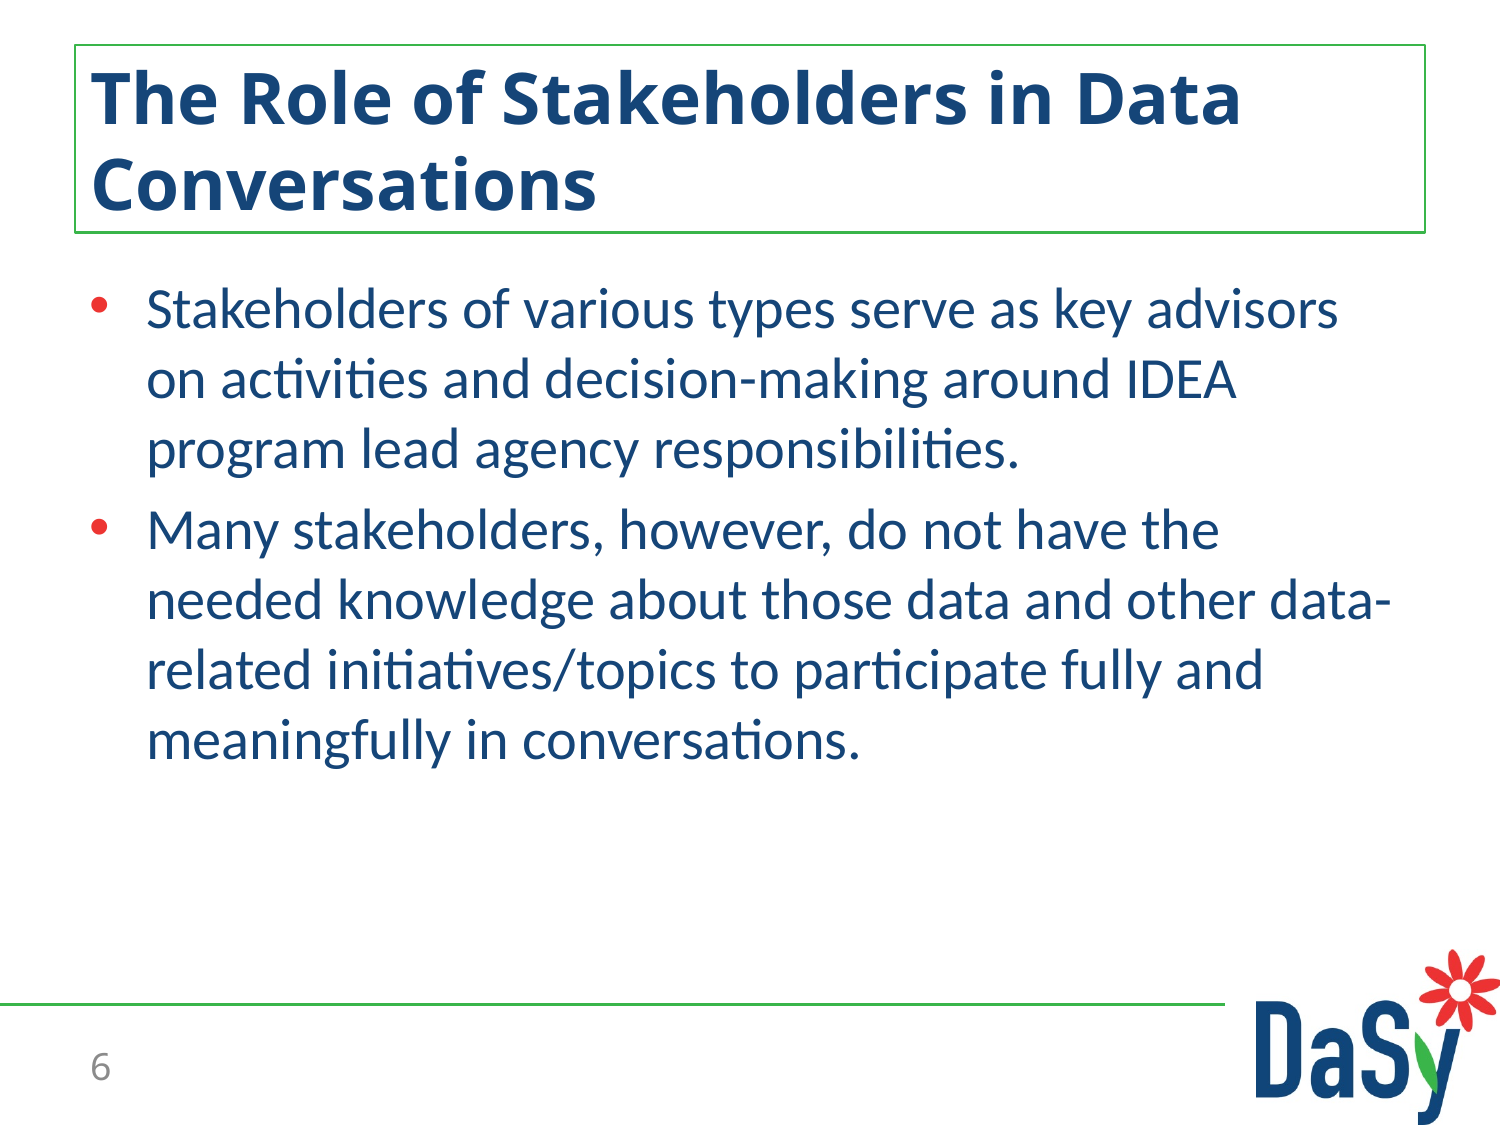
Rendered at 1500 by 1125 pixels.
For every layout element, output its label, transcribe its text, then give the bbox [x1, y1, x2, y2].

picture [1256, 949, 1500, 1125]
title The Role of Stakeholders in Data Conversations [74, 44, 1426, 234]
list Stakeholders of various types serve as key advisors on activities and decision-making around IDEA program lead agency responsibilities. Many stakeholders, however, do not have the needed knowledge about those data and other data-related initiatives/topics to participate fully and meaningfully in conversations. [75, 262, 1425, 925]
slide_number 6 [75, 1038, 425, 1098]
